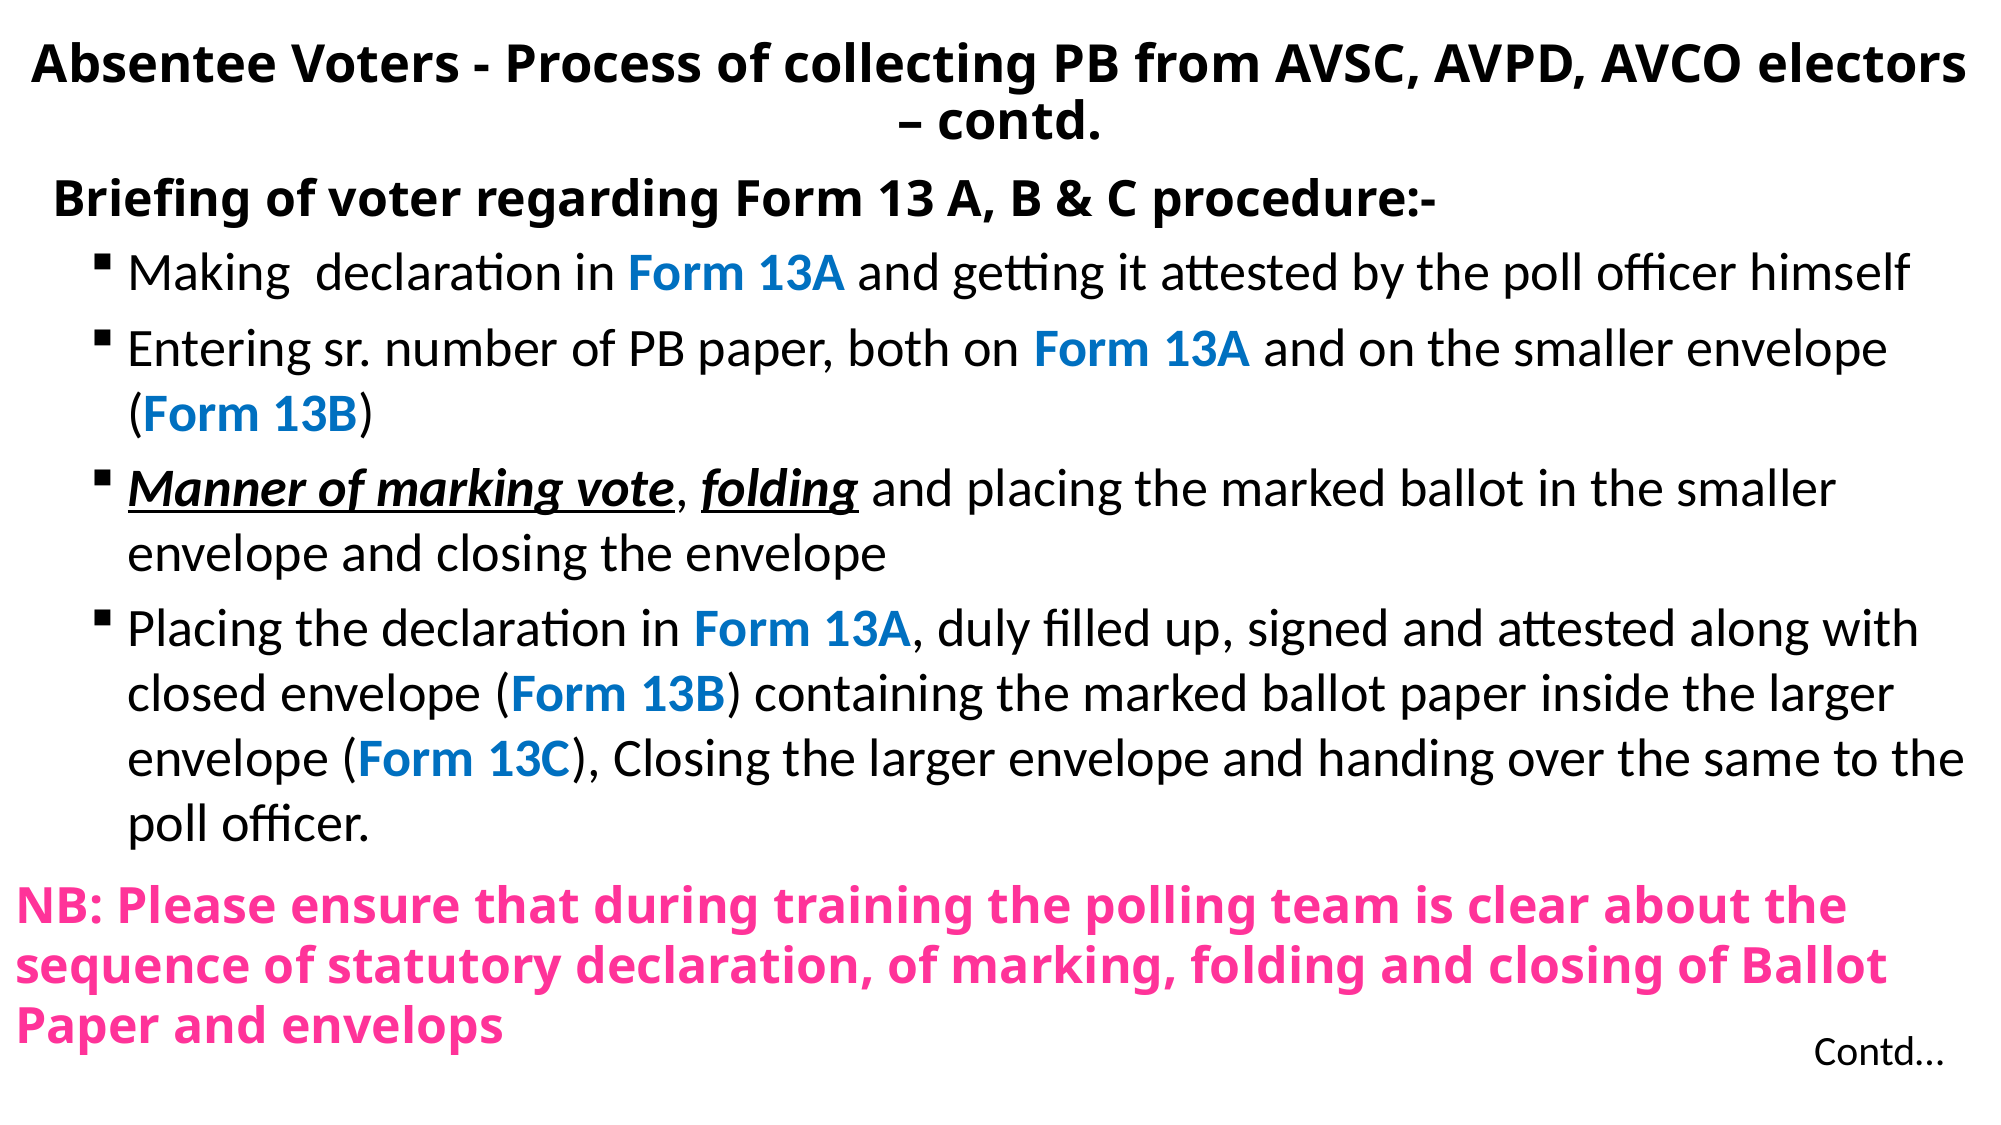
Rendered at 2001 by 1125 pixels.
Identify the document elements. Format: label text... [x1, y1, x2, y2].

list Briefing of voter regarding Form 13 A, B & C procedure:- Making declaration in Form 13A and getting it attested by the poll officer himself Entering sr. number of PB paper, both on Form 13A and on the smaller envelope (Form 13B) Manner of marking vote, folding and placing the marked ballot in the smaller envelope and closing the envelope Placing the declaration in Form 13A, duly filled up, signed and attested along with closed envelope (Form 13B) containing the marked ballot paper inside the larger envelope (Form 13C), Closing the larger envelope and handing over the same to the poll officer. NB: Please ensure that during training the polling team is clear about the sequence of statutory declaration, of marking, folding and closing of Ballot Paper and envelops [0, 158, 2000, 1125]
text_box Contd… [1799, 1016, 1960, 1082]
title Absentee Voters - Process of collecting PB from AVSC, AVPD, AVCO electors – contd. [0, 28, 2000, 158]
